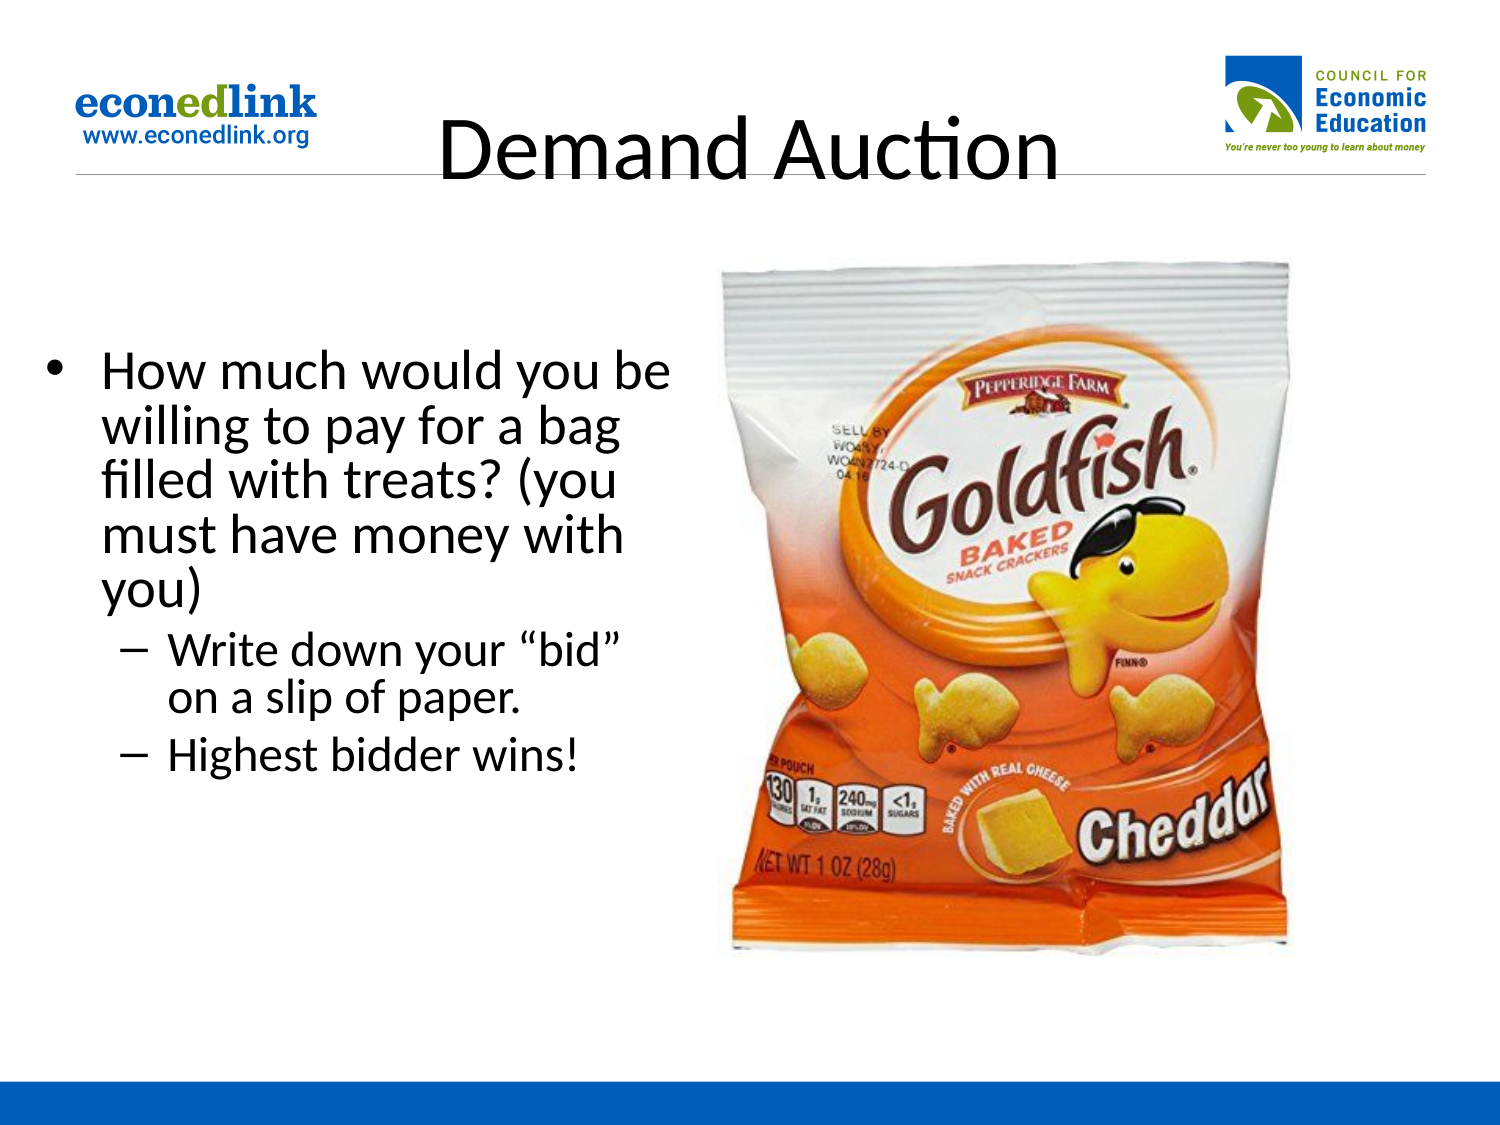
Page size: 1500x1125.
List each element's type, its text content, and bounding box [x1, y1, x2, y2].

picture [0, 0, 1500, 1125]
list How much would you be willing to pay for a bag filled with treats? (you must have money with you) Write down your “bid” on a slip of paper. Highest bidder wins! [30, 247, 694, 991]
title Demand Auction [74, 44, 1426, 233]
